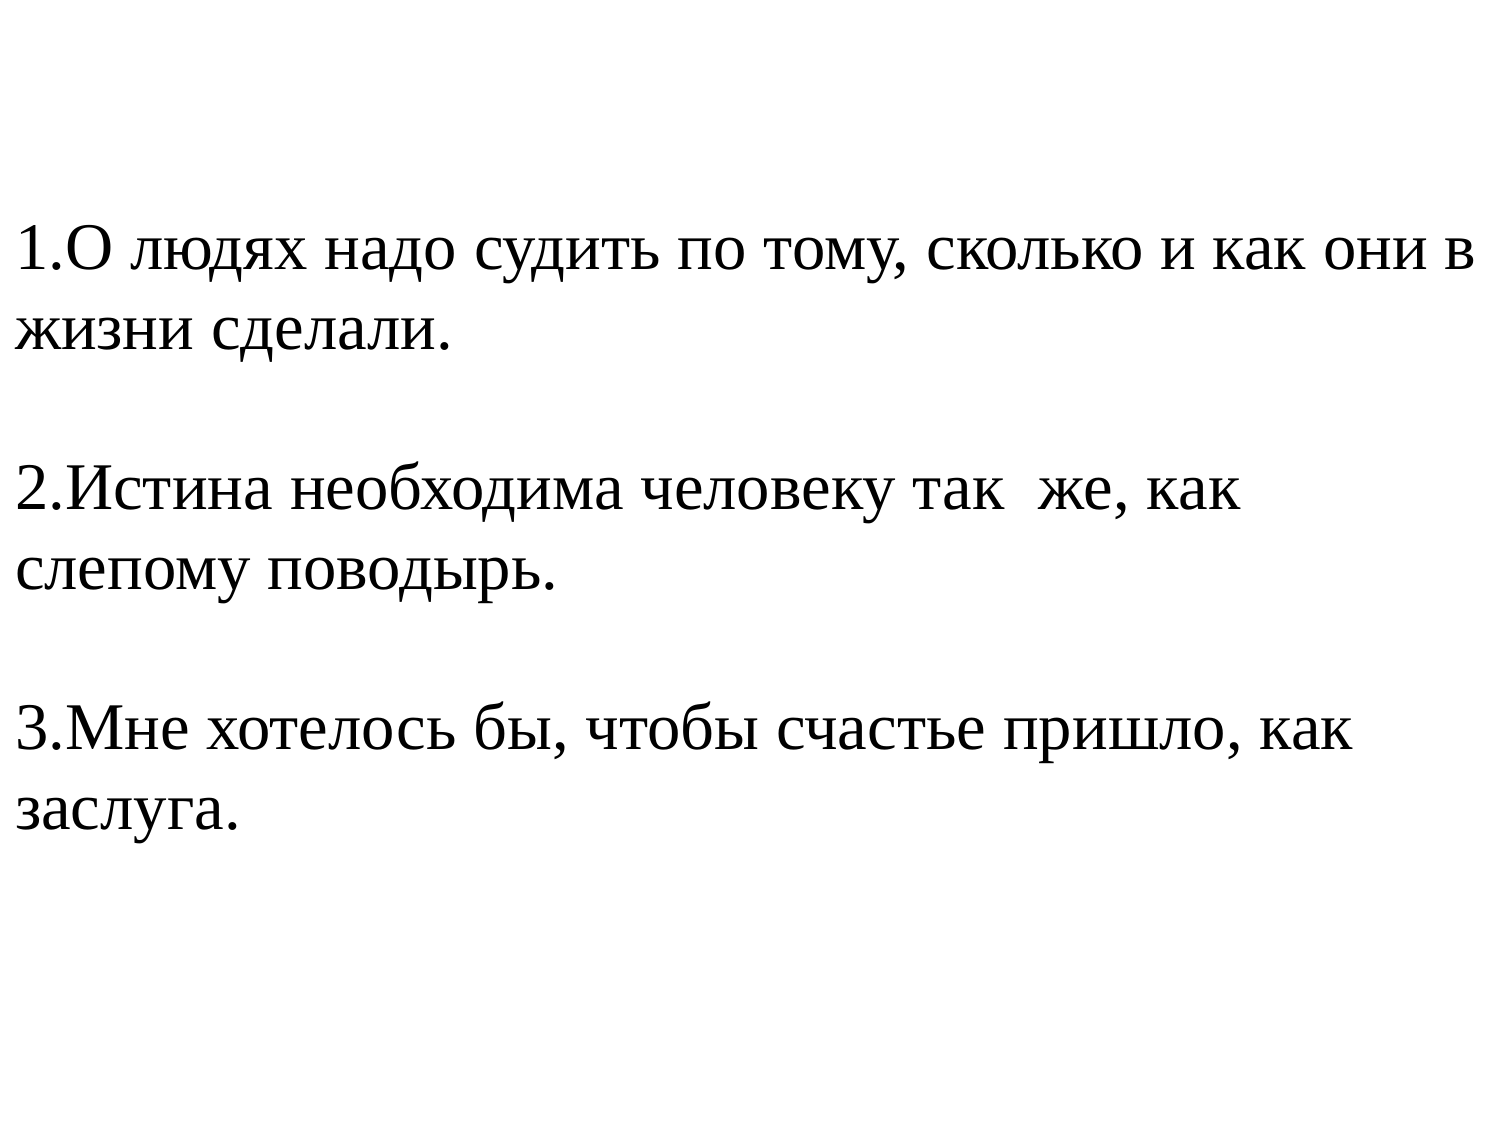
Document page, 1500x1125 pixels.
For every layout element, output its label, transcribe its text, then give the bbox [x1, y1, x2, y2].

title 1.О людях надо судить по тому, сколько и как они в жизни сделали. 2.Истина необходима человеку так же, как слепому поводырь. 3.Мне хотелось бы, чтобы счастье пришло, как заслуга. [0, 23, 1500, 1102]
